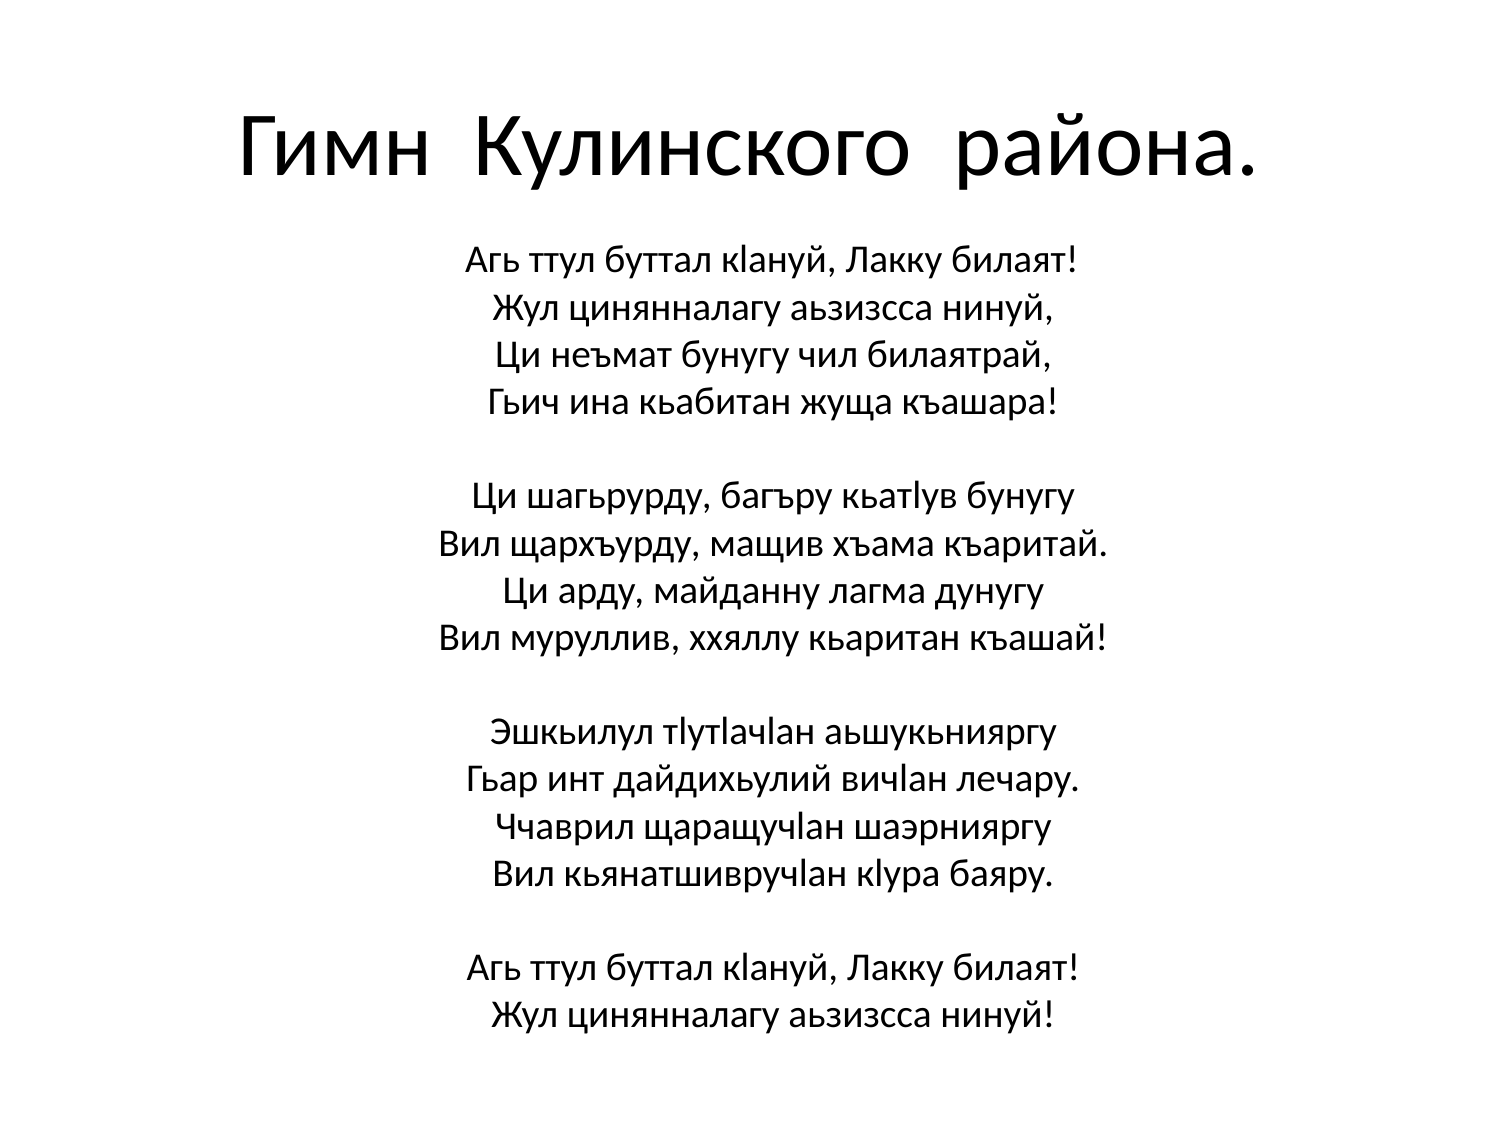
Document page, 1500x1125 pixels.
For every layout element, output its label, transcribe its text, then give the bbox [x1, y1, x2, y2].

title Гимн Кулинского района. [75, 45, 1425, 174]
list Агь ттул буттал кlануй, Лакку билаят! Жул цинянналагу аьзизсса нинуй, Ци неъмат бунугу чил билаятрай, Гьич ина кьабитан жуща къашара! Ци шагьрурду, багъру кьатlув бунугу Вил щархъурду, мащив хъама къаритай. Ци арду, майданну лагма дунугу Вил муруллив, ххяллу кьаритан къашай! Эшкьилул тlутlачlан аьшукьнияргу Гьар инт дайдихьулий вичlан лечару. Ччаврил щаращучlан шаэрнияргу Вил кьянатшивручlан кlура баяру. Агь ттул буттал кlануй, Лакку билаят! Жул цинянналагу аьзизсса нинуй! [0, 174, 1500, 1100]
